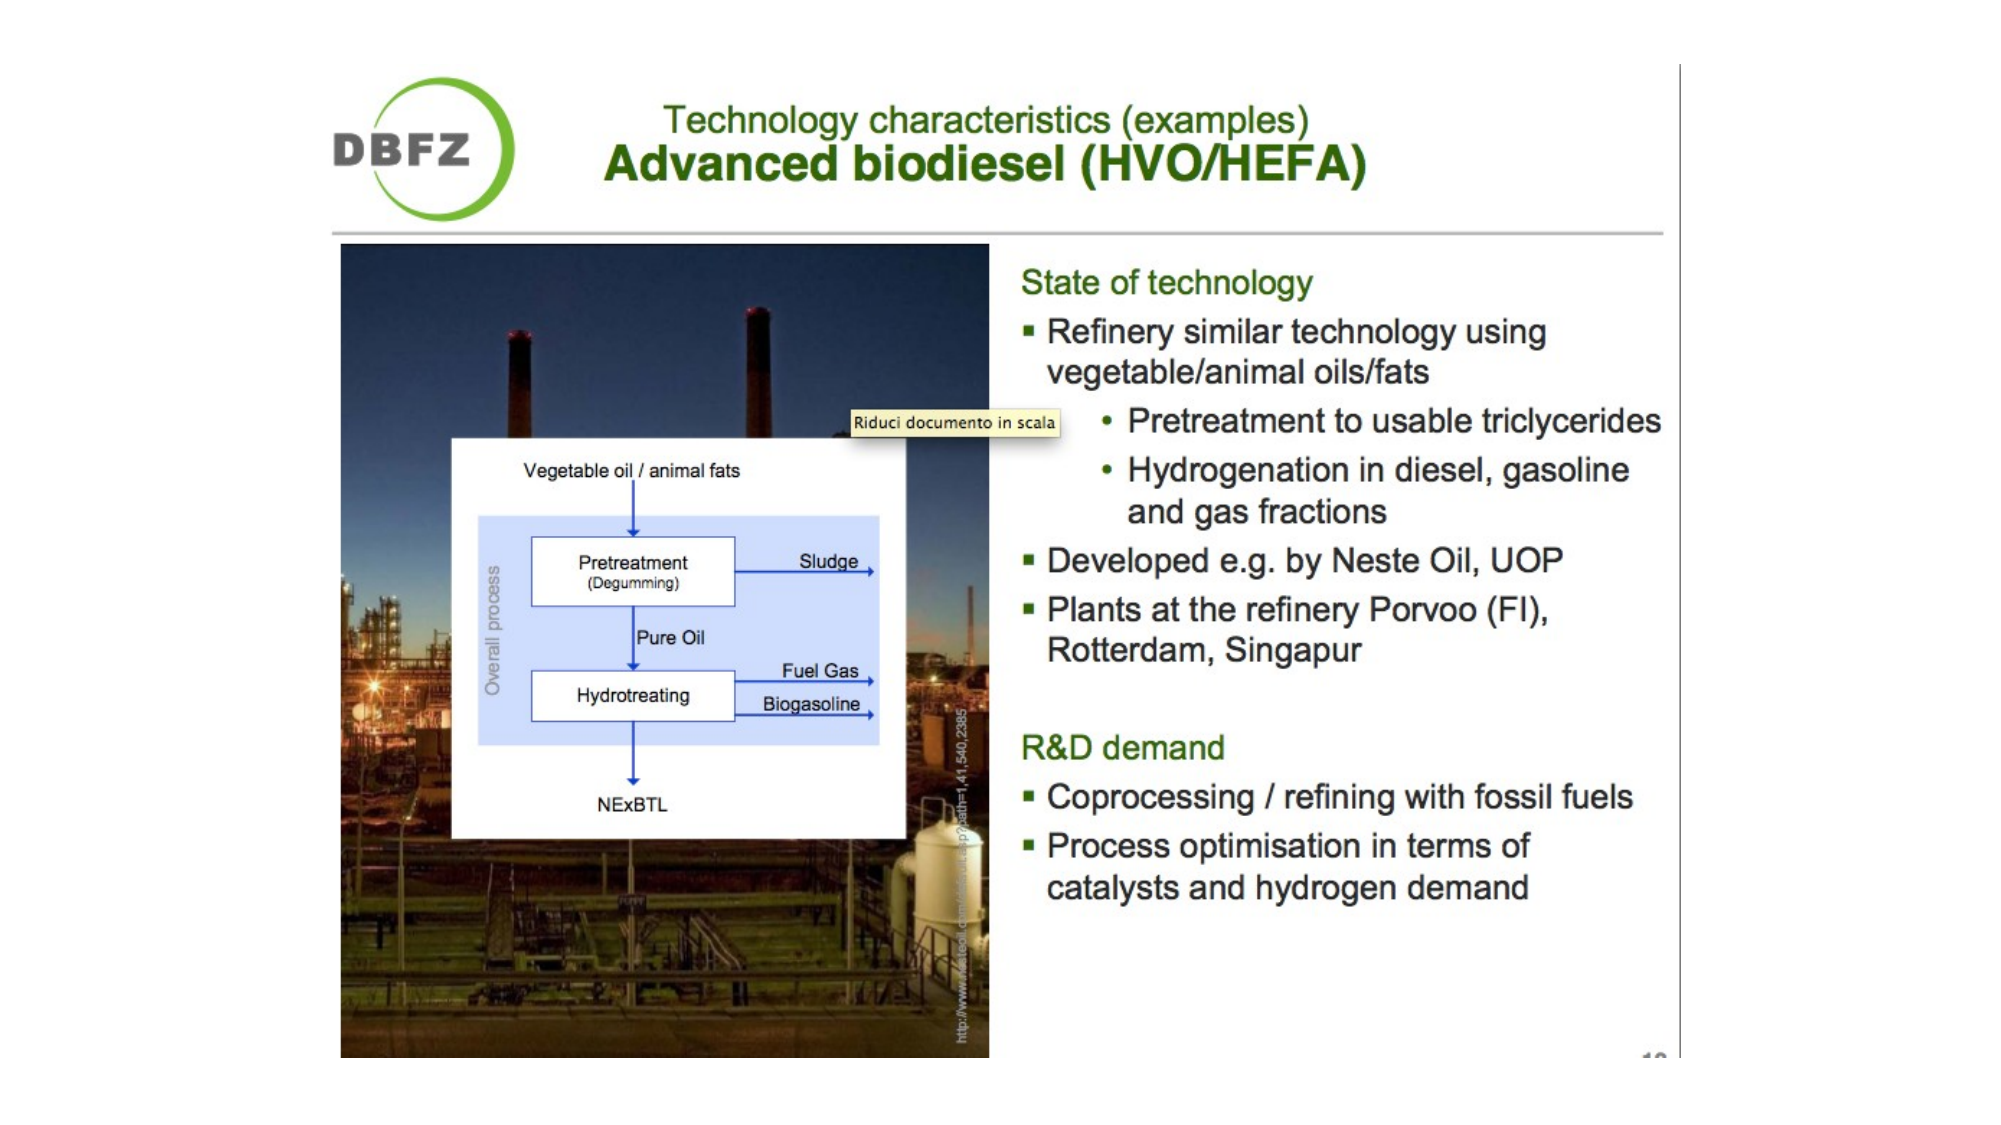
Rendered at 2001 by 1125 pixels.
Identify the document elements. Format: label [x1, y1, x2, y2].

text_box [318, 64, 1681, 1058]
